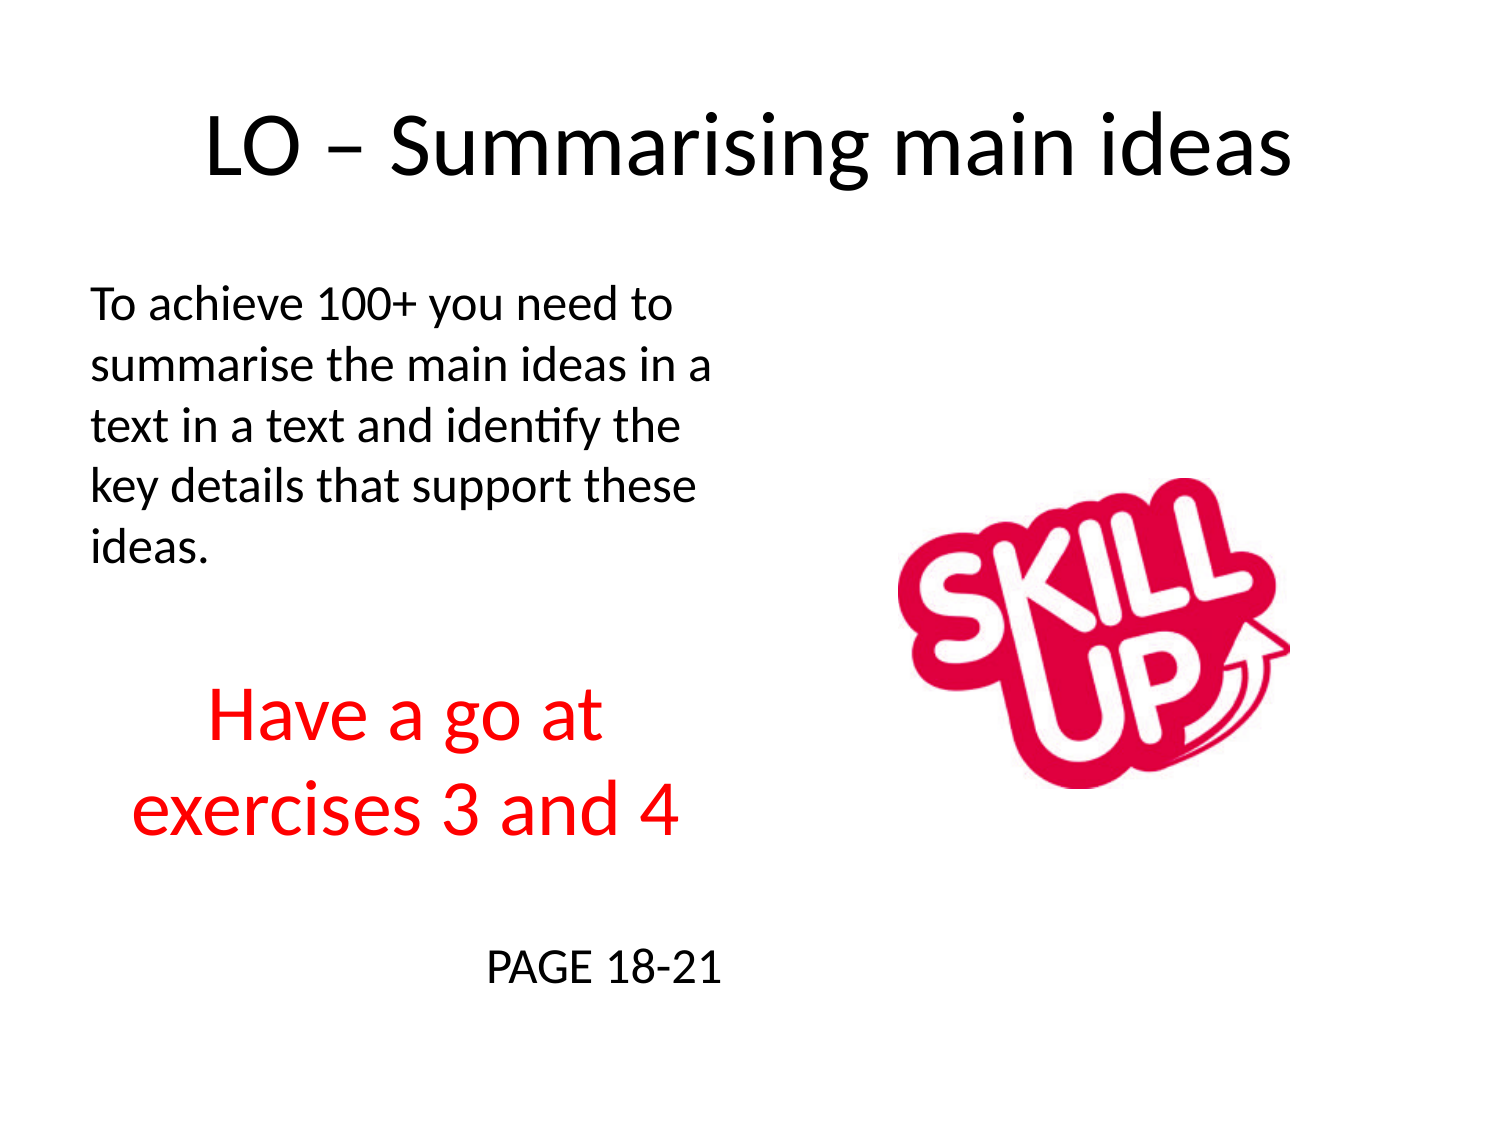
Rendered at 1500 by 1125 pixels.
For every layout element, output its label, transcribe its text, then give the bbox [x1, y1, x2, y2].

title LO – Summarising main ideas [75, 45, 1425, 233]
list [898, 478, 1290, 789]
list To achieve 100+ you need to summarise the main ideas in a text in a text and identify the key details that support these ideas. Have a go at exercises 3 and 4 PAGE 18-21 [75, 262, 738, 1005]
